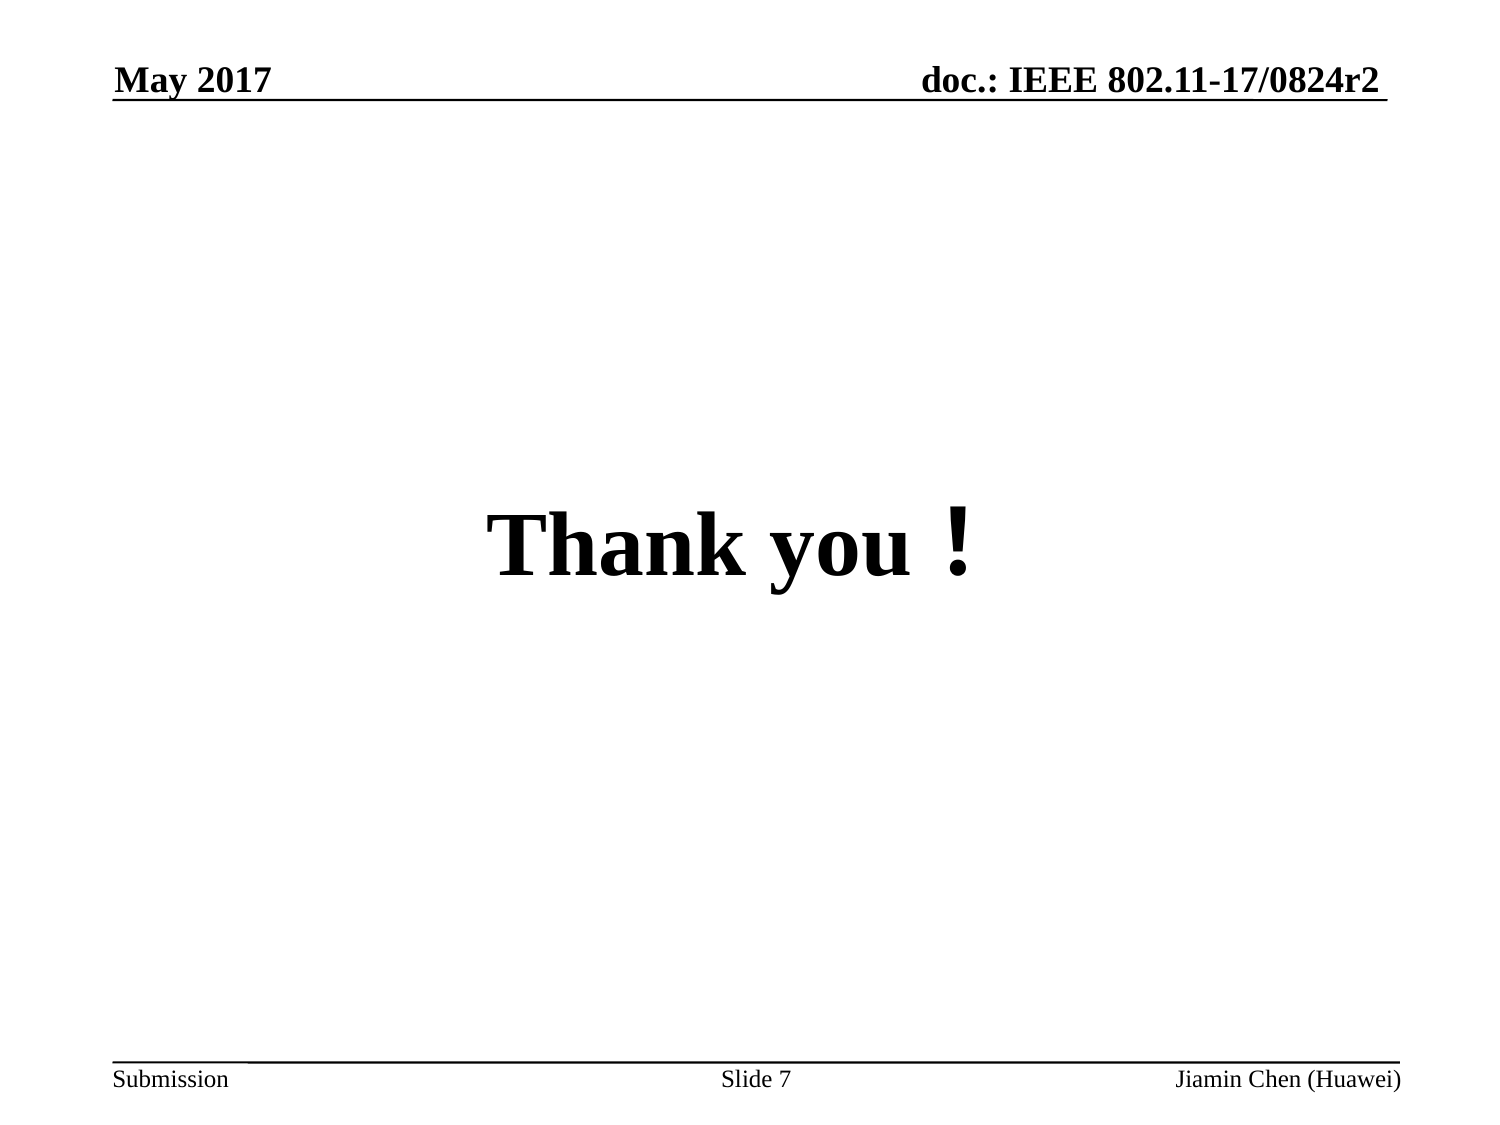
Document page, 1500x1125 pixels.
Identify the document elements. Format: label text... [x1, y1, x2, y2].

footer Jiamin Chen (Huawei) [949, 1061, 1402, 1093]
slide_number Slide 7 [712, 1061, 800, 1093]
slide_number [114, 54, 274, 101]
text_box Thank you！ [119, 328, 1395, 1003]
